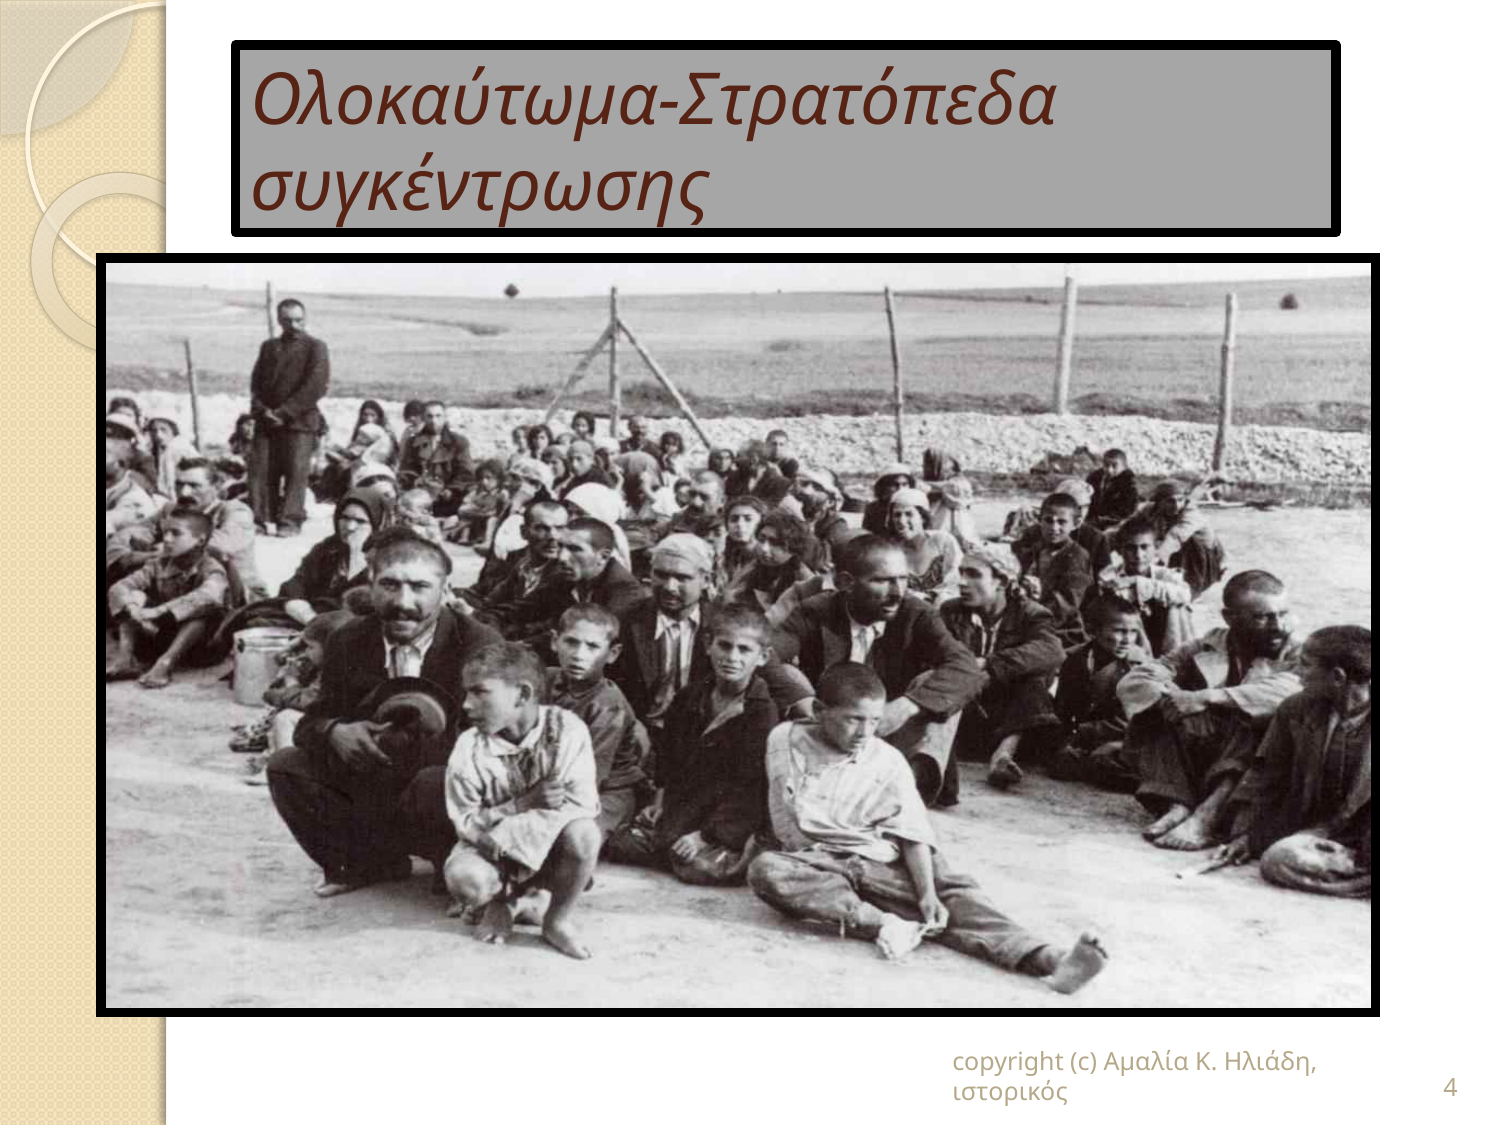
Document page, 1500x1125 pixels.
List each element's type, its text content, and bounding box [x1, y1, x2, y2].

footer copyright (c) Αμαλία Κ. Ηλιάδη, ιστορικός [937, 1034, 1413, 1113]
title Ολοκαύτωμα-Στρατόπεδα συγκέντρωσης [235, 45, 1336, 233]
slide_number 4 [1413, 1034, 1488, 1113]
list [105, 262, 1372, 1009]
